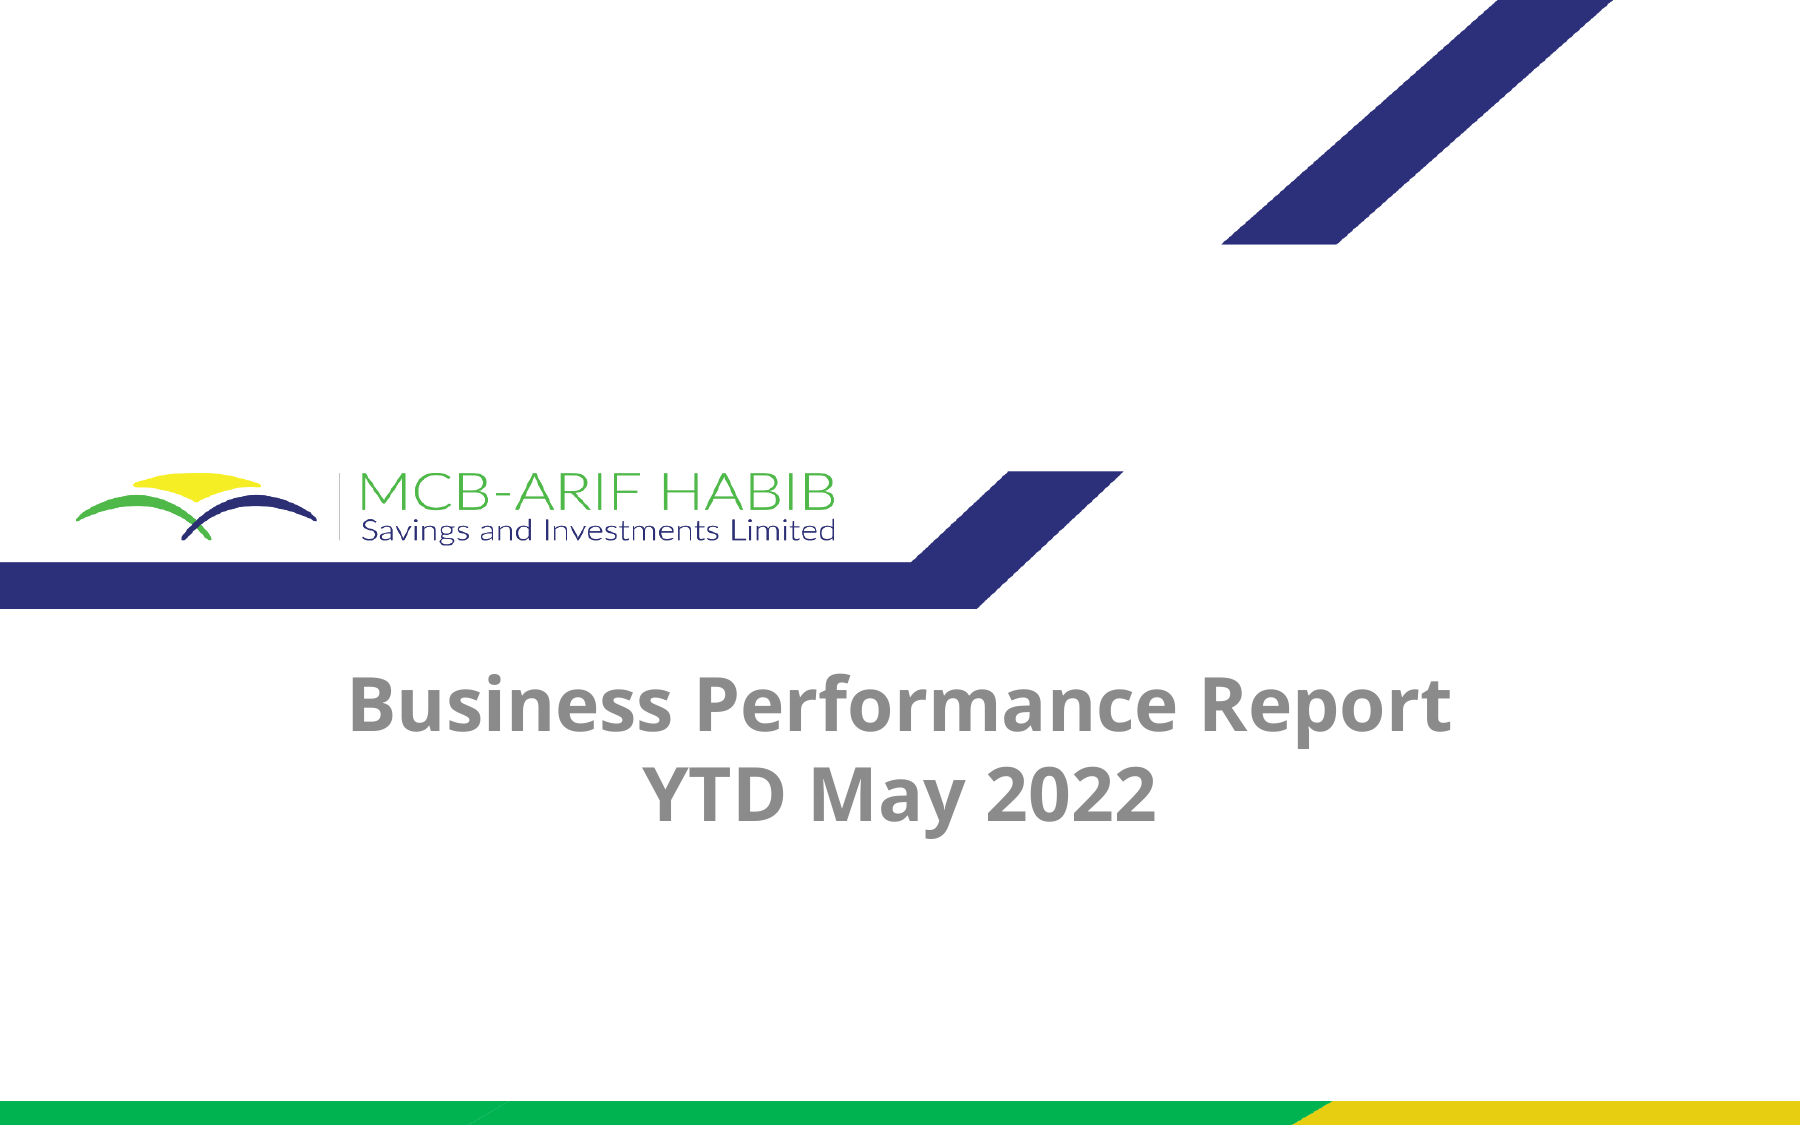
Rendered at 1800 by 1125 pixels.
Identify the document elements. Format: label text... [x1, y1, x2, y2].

picture [0, 0, 1800, 1125]
subtitle Business Performance Report YTD May 2022 [150, 648, 1650, 913]
